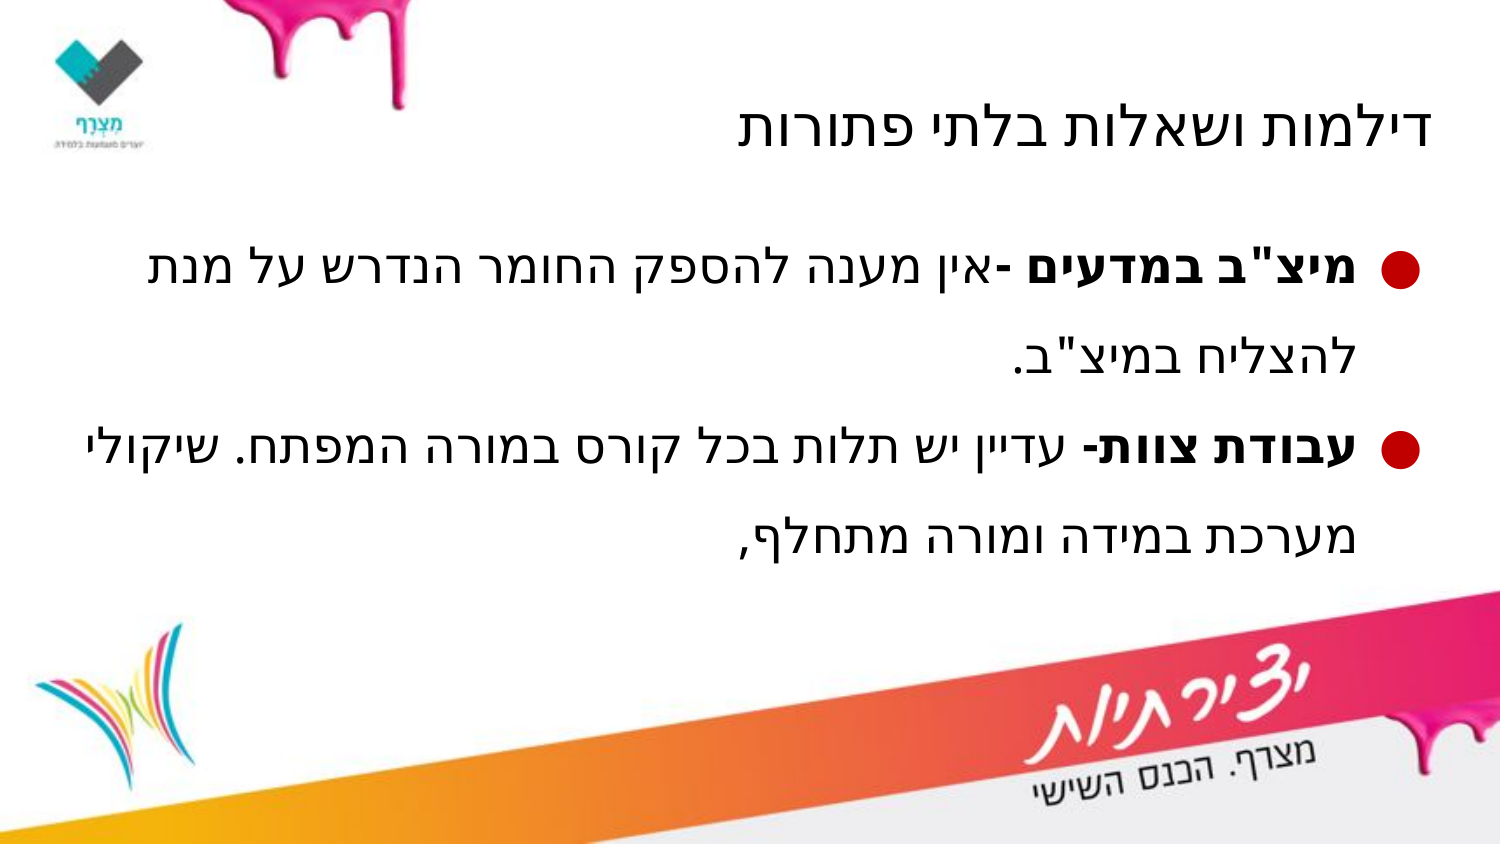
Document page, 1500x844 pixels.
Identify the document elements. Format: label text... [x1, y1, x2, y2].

text_box דילמות ושאלות בלתי פתורות [51, 72, 1449, 167]
picture [0, 0, 1500, 844]
text_box מיצ"ב במדעים -אין מענה להספק החומר הנדרש על מנת להצליח במיצ"ב. עבודת צוות- עדיין יש תלות בכל קורס במורה המפתח. שיקולי מערכת במידה ומורה מתחלף, [51, 189, 1449, 750]
